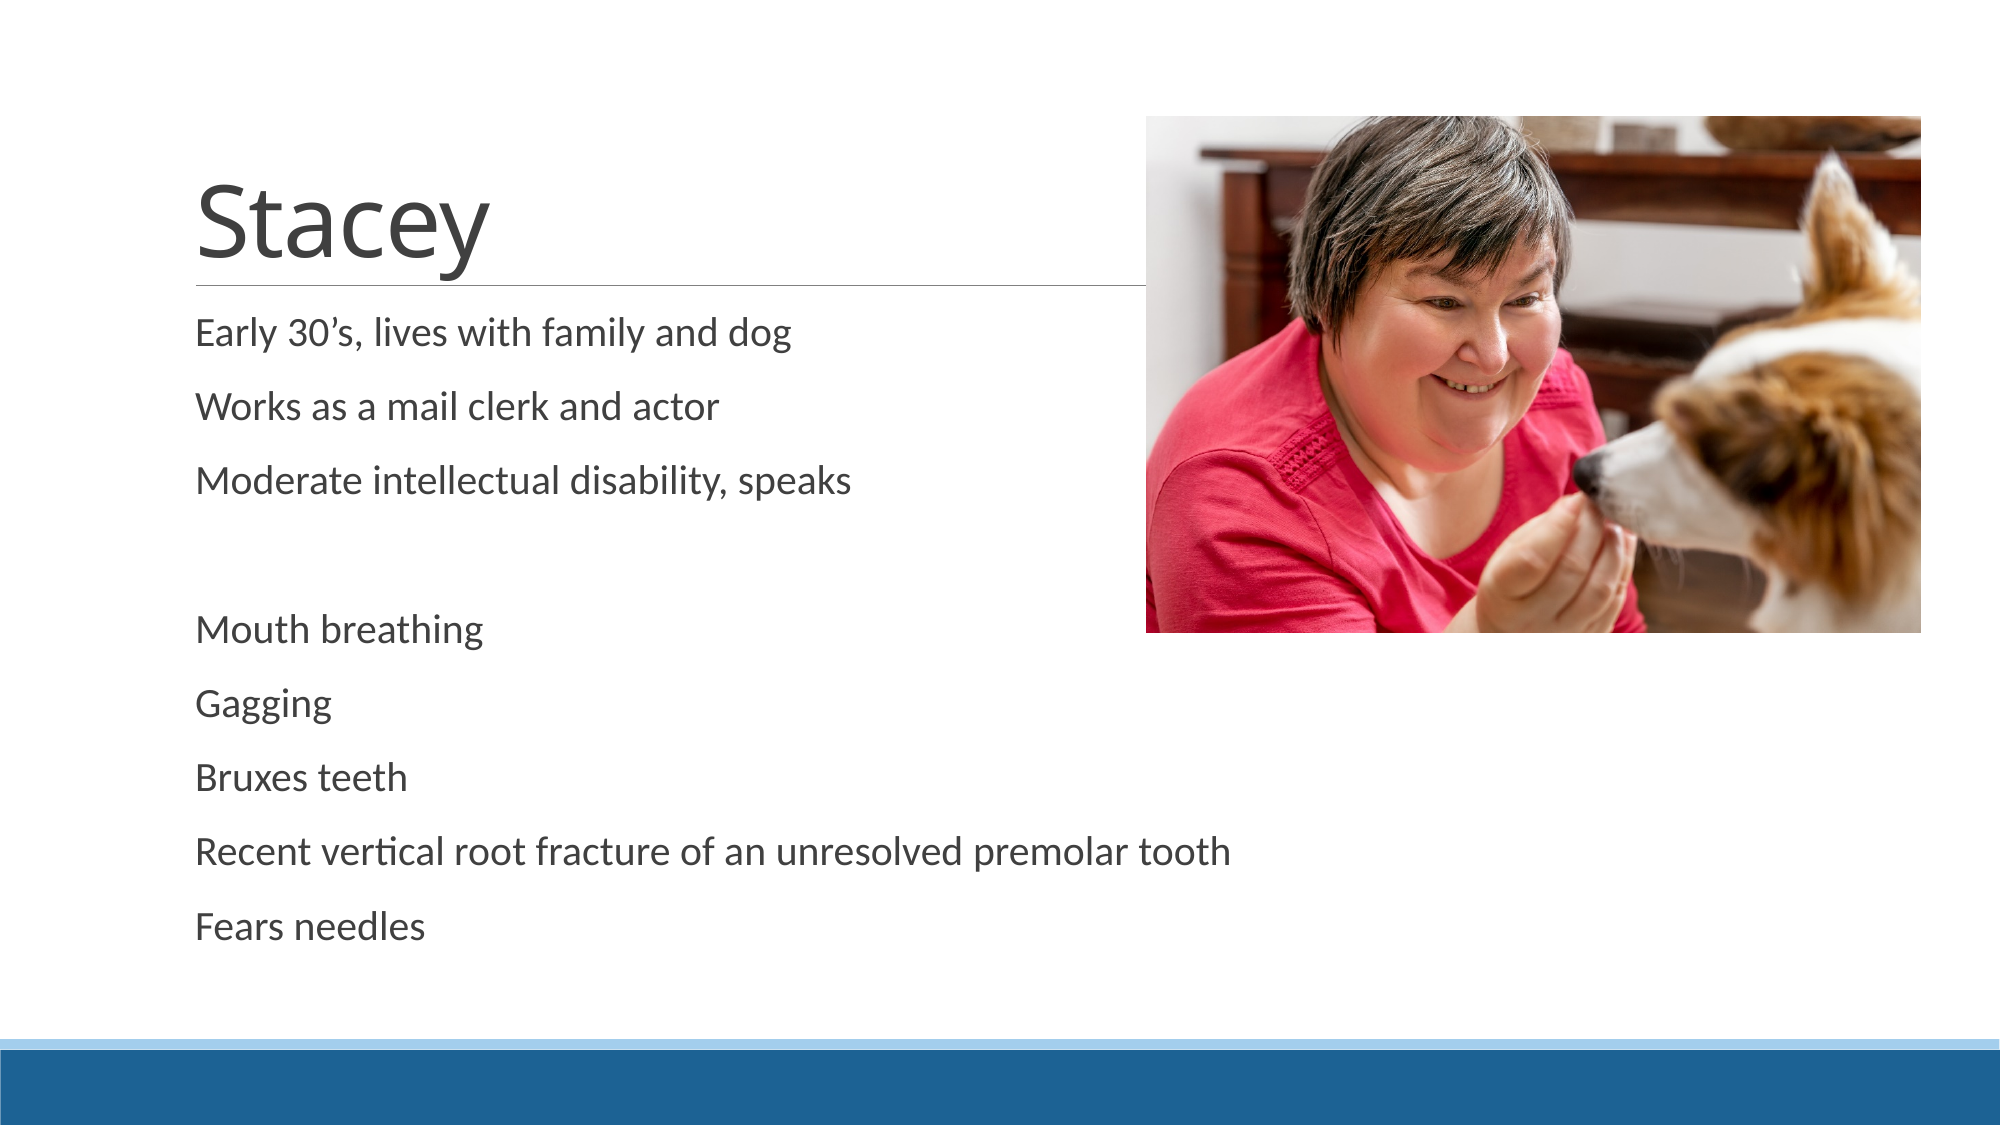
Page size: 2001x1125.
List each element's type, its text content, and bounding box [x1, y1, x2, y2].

list Early 30’s, lives with family and dog Works as a mail clerk and actor Moderate intellectual disability, speaks Mouth breathing Gagging Bruxes teeth Recent vertical root fracture of an unresolved premolar tooth Fears needles [180, 302, 1830, 963]
title Stacey [180, 47, 1830, 285]
picture [1145, 116, 1922, 634]
